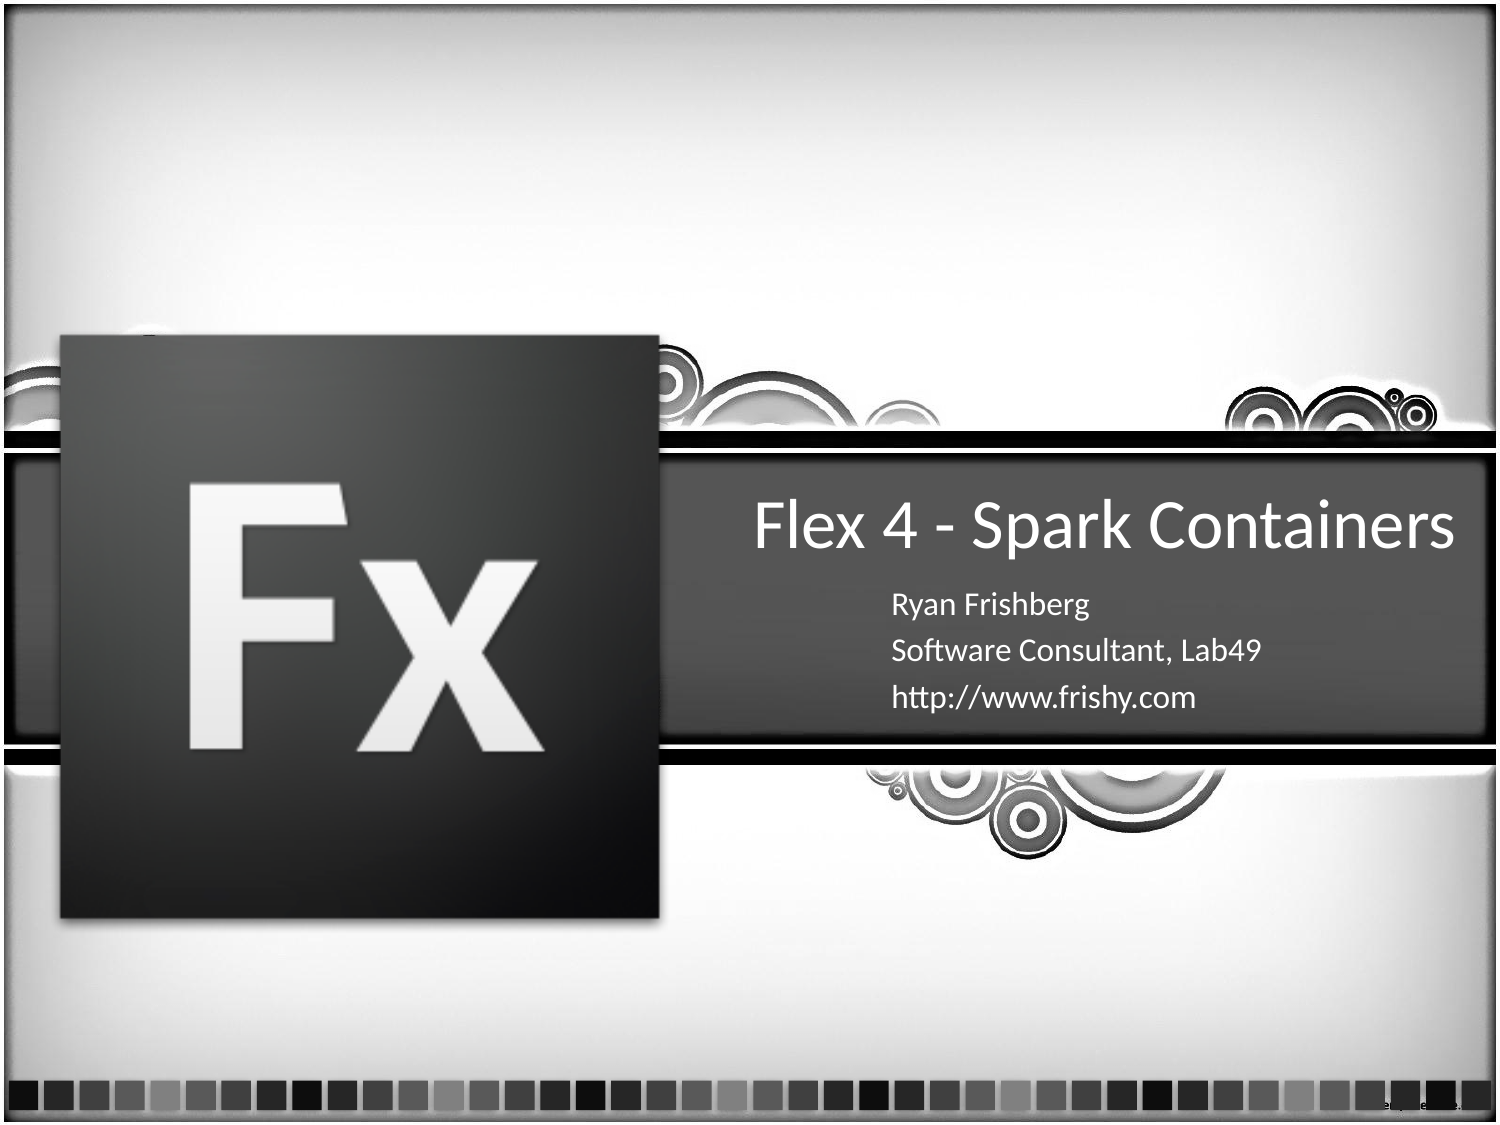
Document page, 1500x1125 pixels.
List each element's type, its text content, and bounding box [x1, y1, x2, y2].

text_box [8, 1080, 1492, 1111]
subtitle Ryan Frishberg Software Consultant, Lab49 http://www.frishy.com [876, 574, 1500, 704]
title Flex 4 - Spark Containers [737, 443, 1500, 599]
picture [40, 326, 680, 965]
